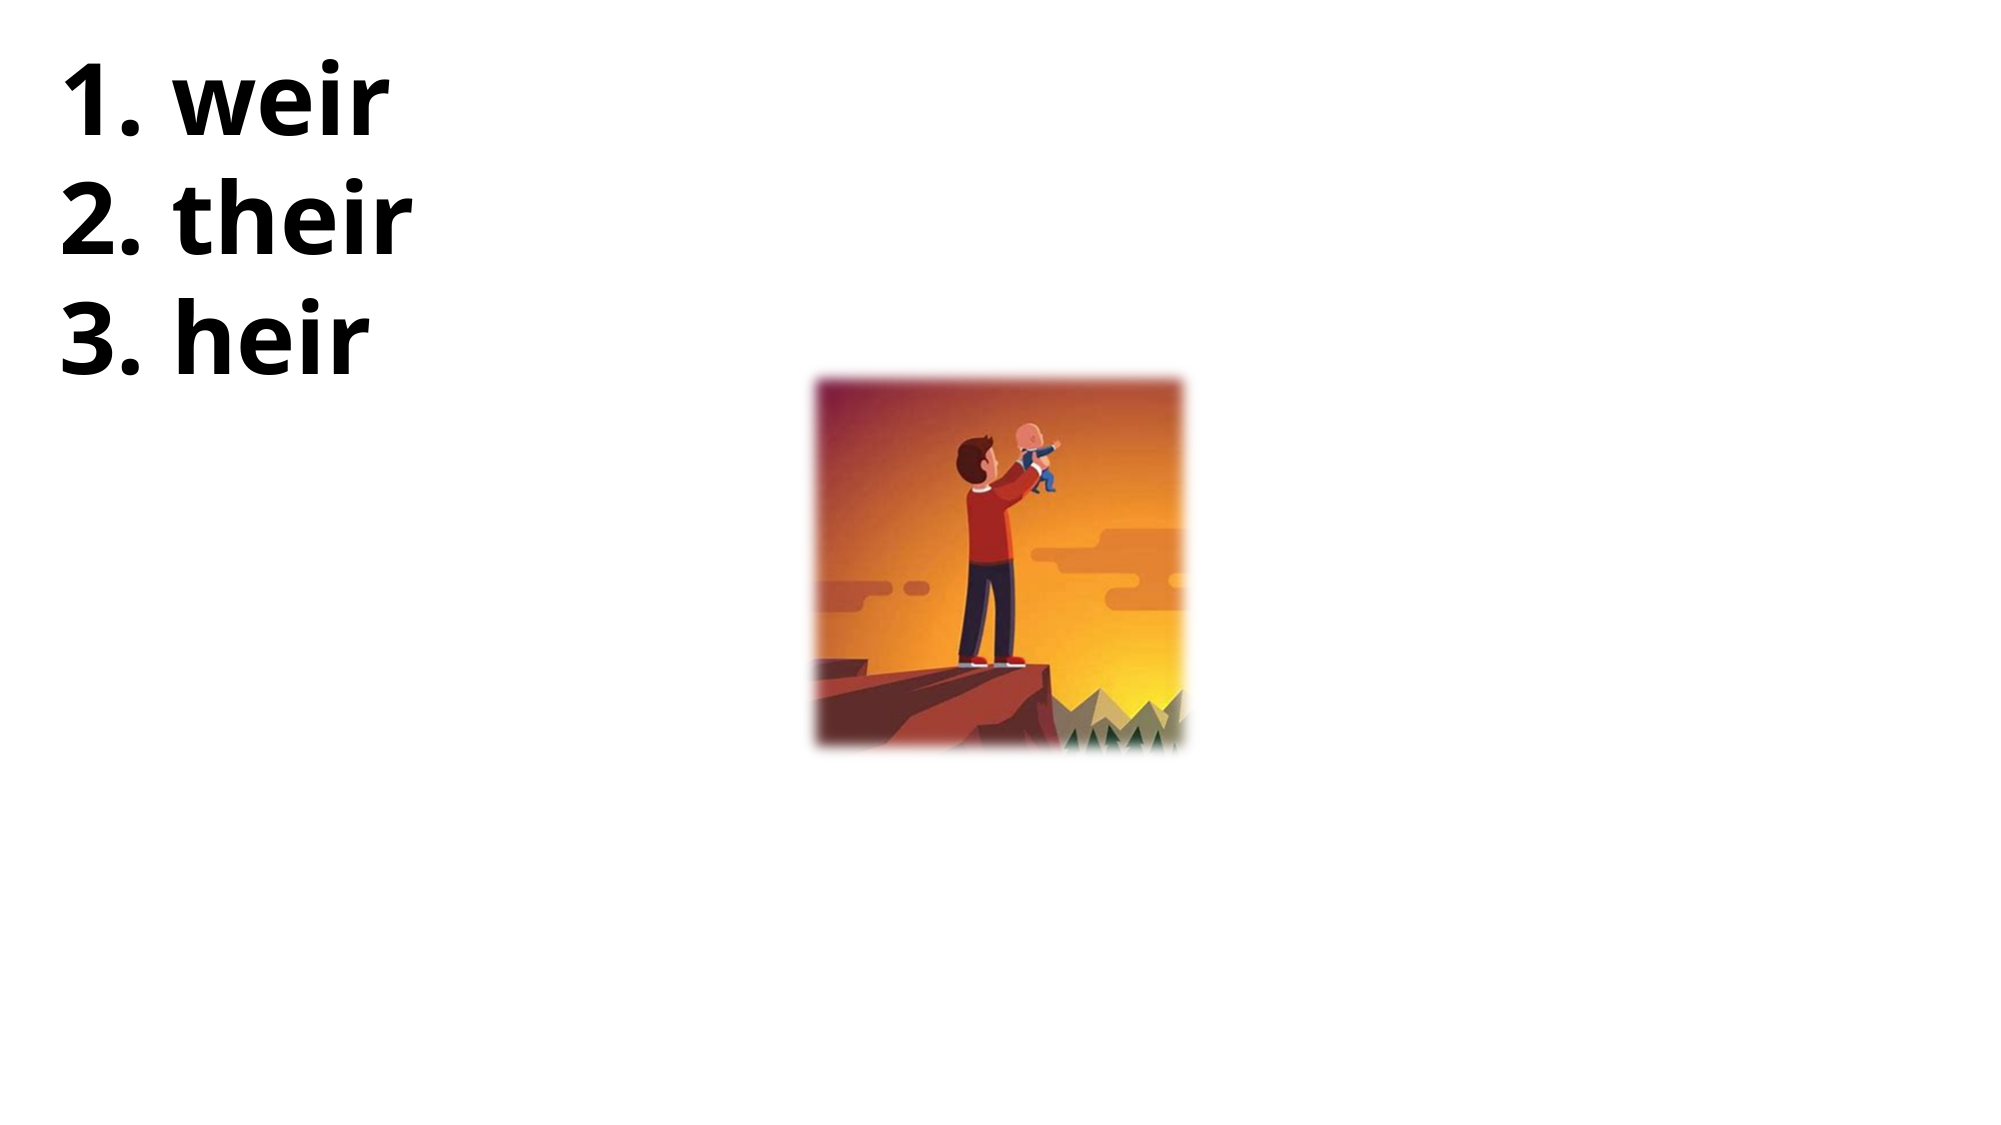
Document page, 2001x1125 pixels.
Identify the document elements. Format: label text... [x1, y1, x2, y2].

text_box weir their heir [44, 27, 792, 403]
picture [799, 362, 1200, 763]
